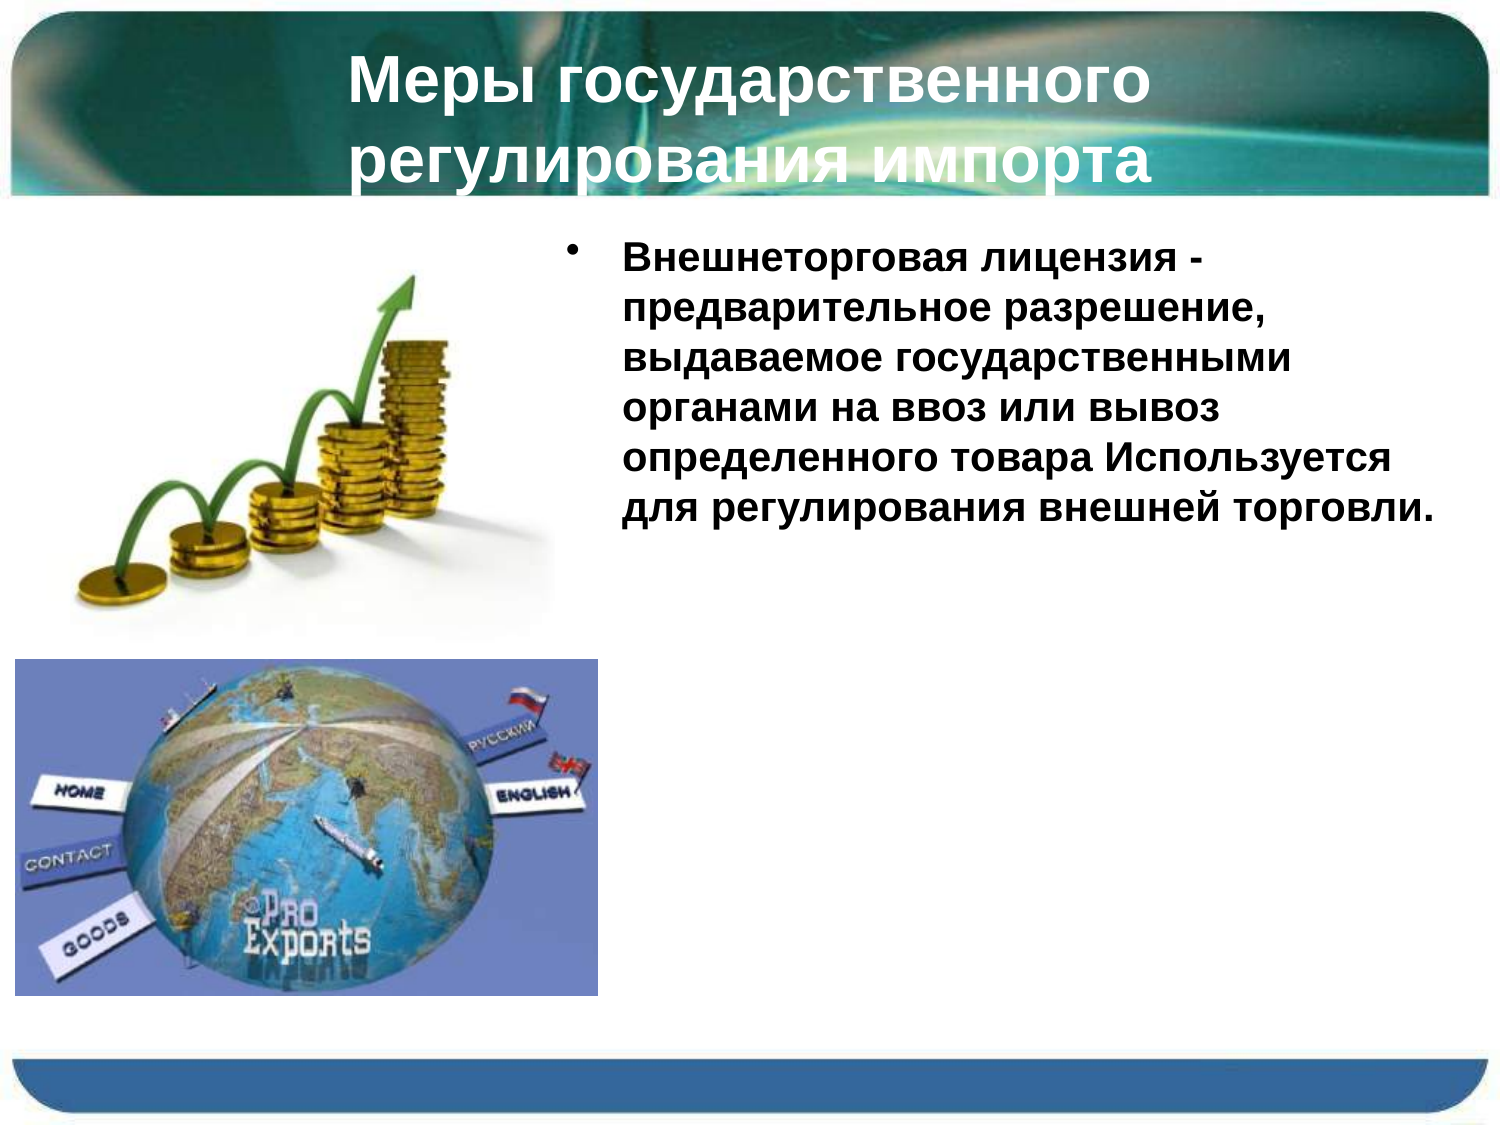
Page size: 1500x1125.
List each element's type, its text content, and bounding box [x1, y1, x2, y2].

picture [0, 0, 1500, 1125]
list Внешнеторговая лицензия - предварительное разрешение, выдаваемое государственными органами на ввоз или вывоз определенного товара Используется для регулирования внешней торговли. [550, 222, 1477, 1044]
title Меры государственного регулирования импорта [74, 44, 1426, 188]
